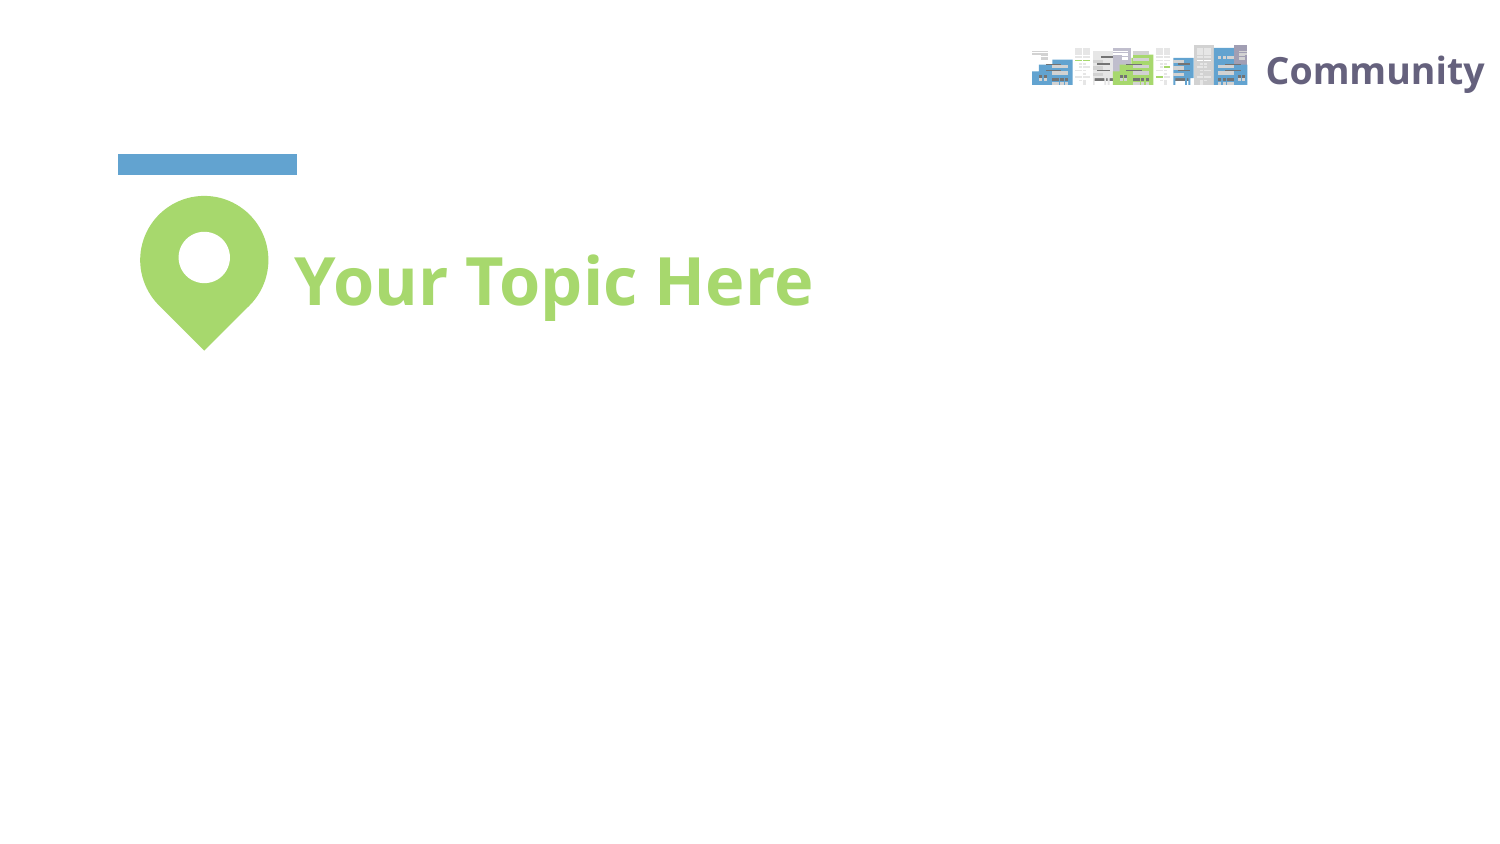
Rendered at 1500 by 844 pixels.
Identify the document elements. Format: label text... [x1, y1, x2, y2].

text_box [113, 169, 296, 351]
title Community [1265, 13, 1492, 93]
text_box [1031, 44, 1248, 86]
text_box Your Topic Here [301, 215, 1352, 320]
